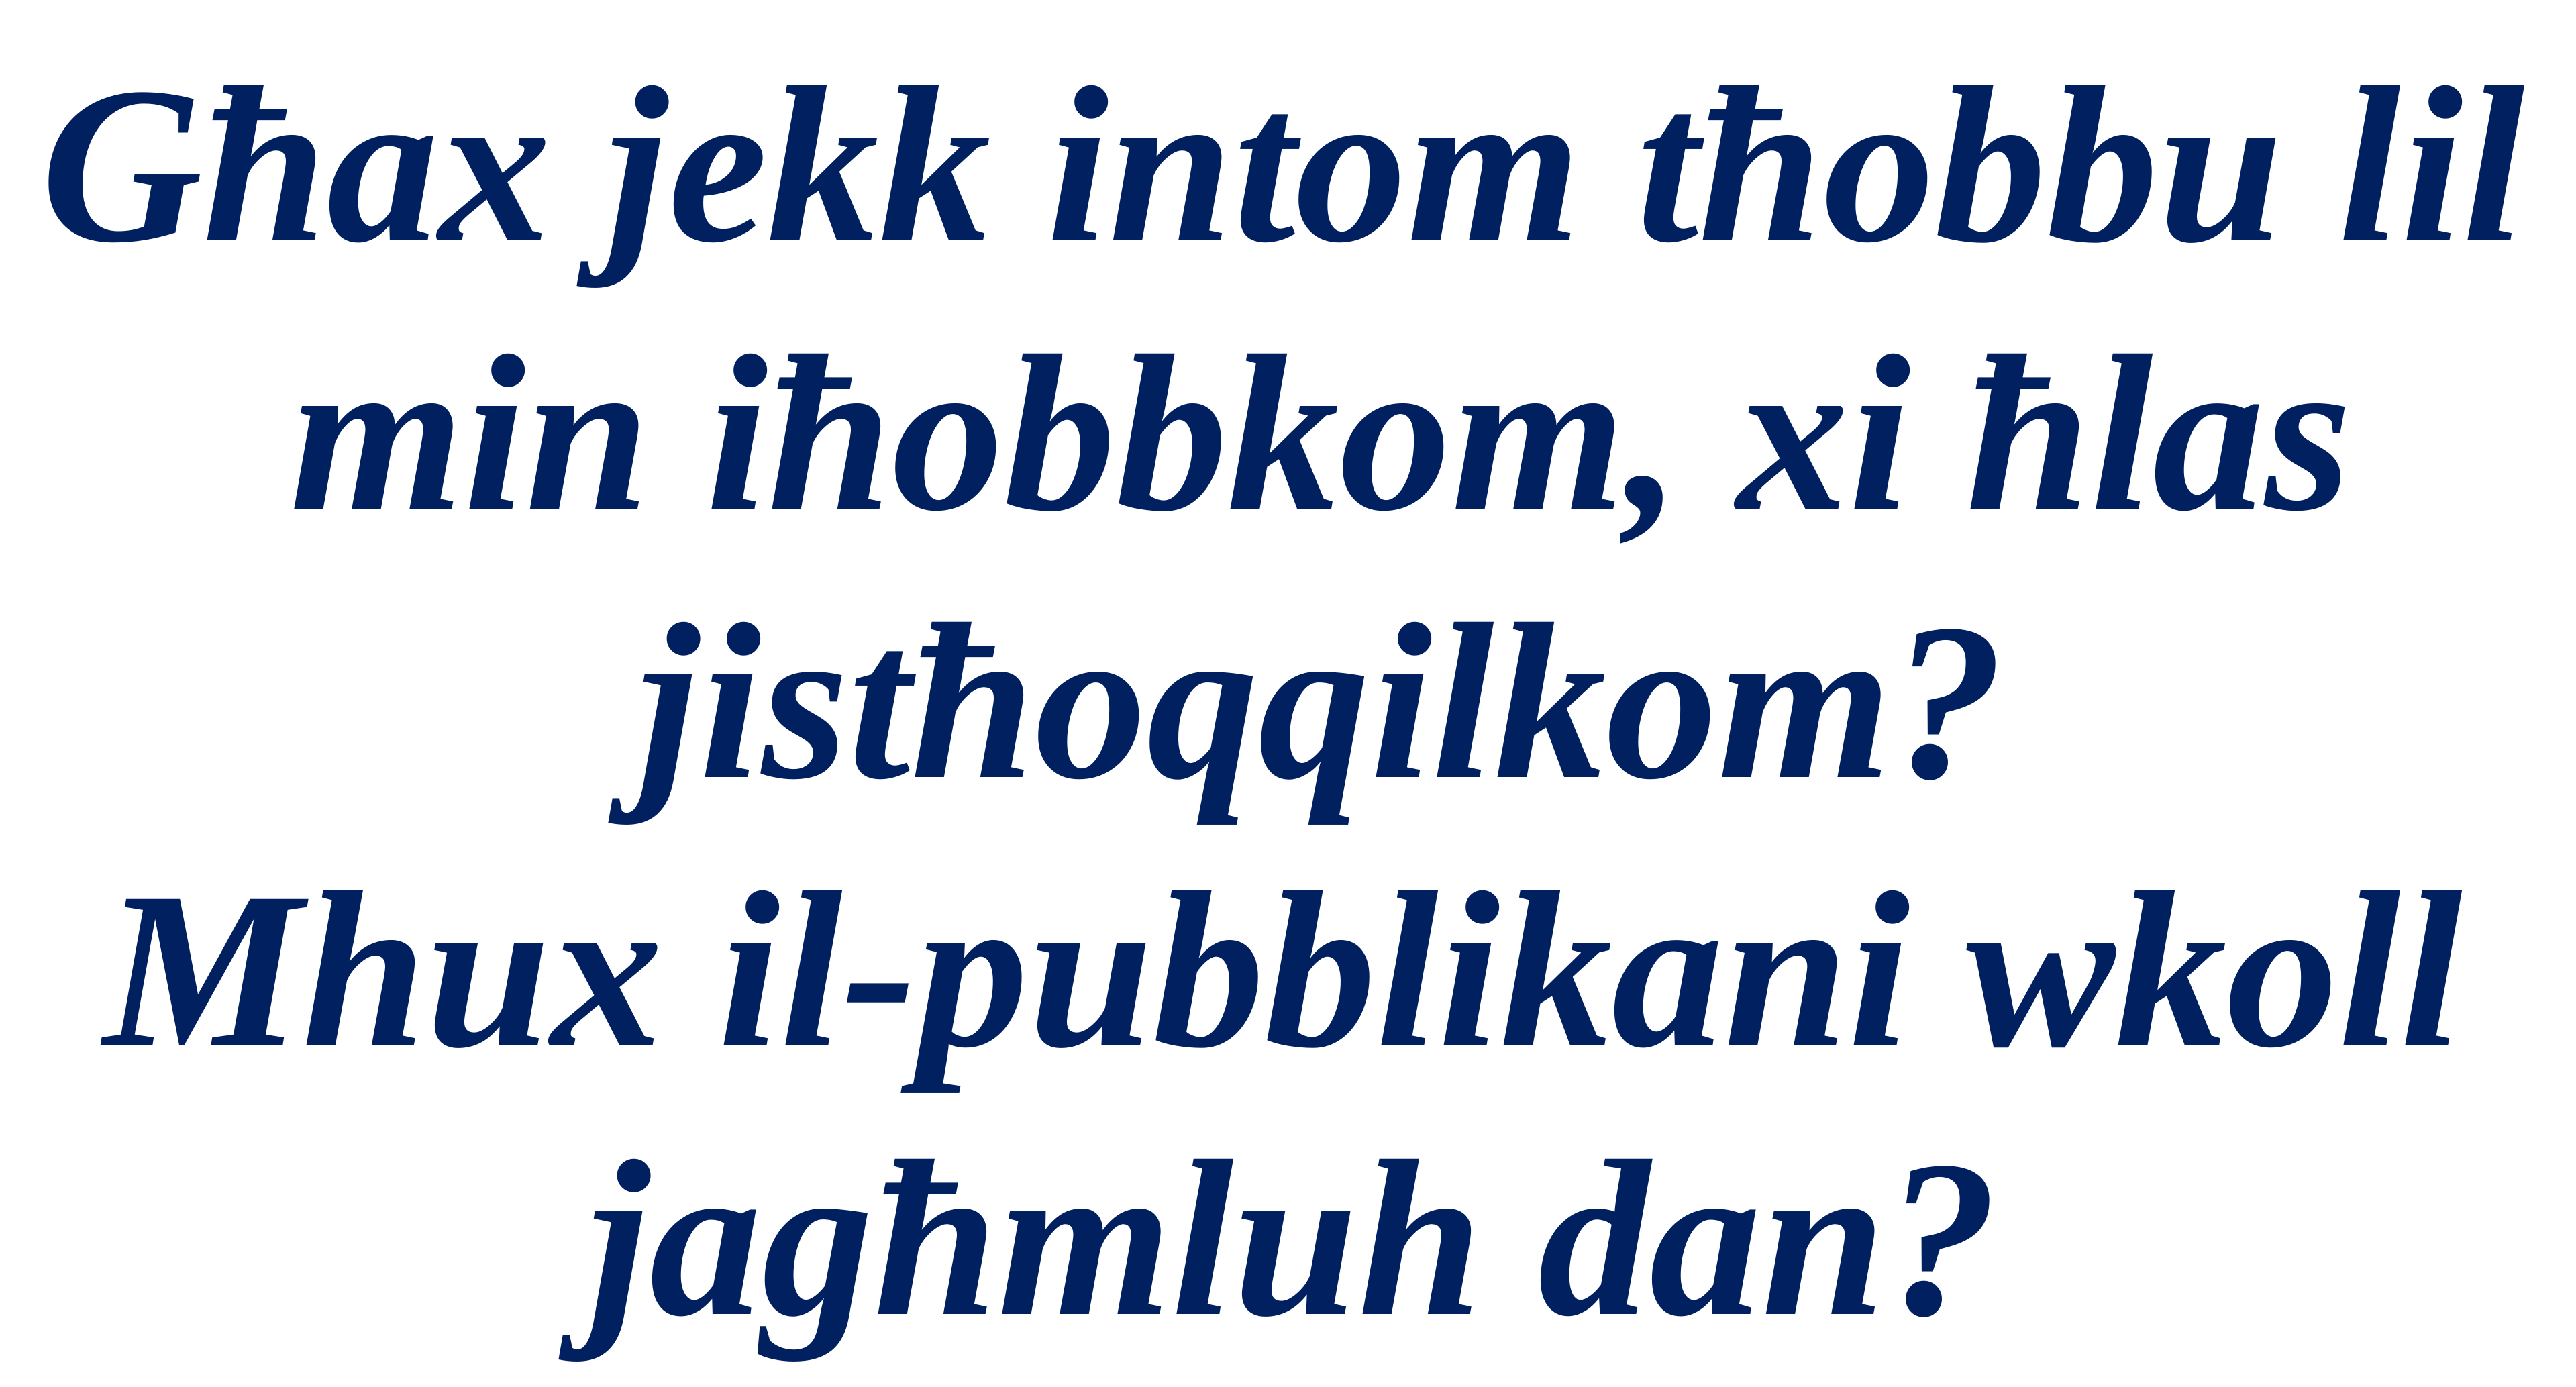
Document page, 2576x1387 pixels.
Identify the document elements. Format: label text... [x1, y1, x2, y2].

list Għax jekk intom tħobbu lil min iħobbkom, xi ħlas jistħoqqilkom? Mhux il-pubblikani wkoll jagħmluh dan? [28, 11, 2540, 1382]
